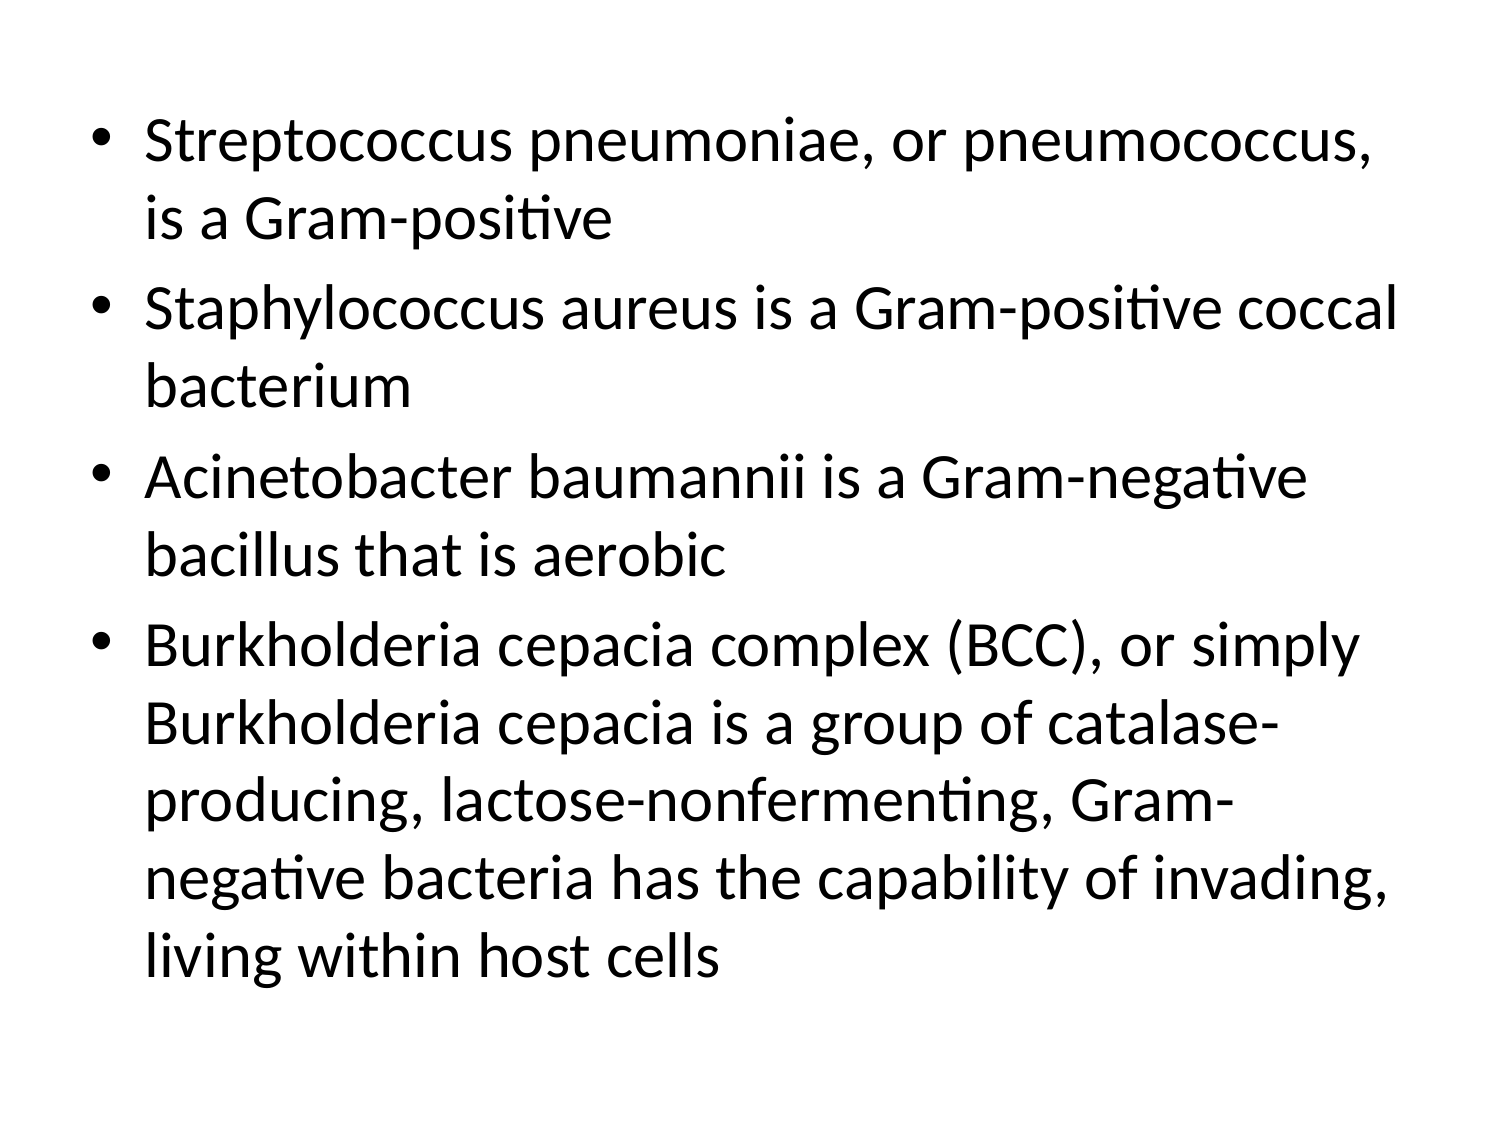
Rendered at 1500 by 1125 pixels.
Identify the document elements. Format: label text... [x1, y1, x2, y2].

list Streptococcus pneumoniae, or pneumococcus, is a Gram-positive Staphylococcus aureus is a Gram-positive coccal bacterium Acinetobacter baumannii is a Gram-negative bacillus that is aerobic Burkholderia cepacia complex (BCC), or simply Burkholderia cepacia is a group of catalase-producing, lactose-nonfermenting, Gram-negative bacteria has the capability of invading, living within host cells [75, 89, 1425, 1005]
